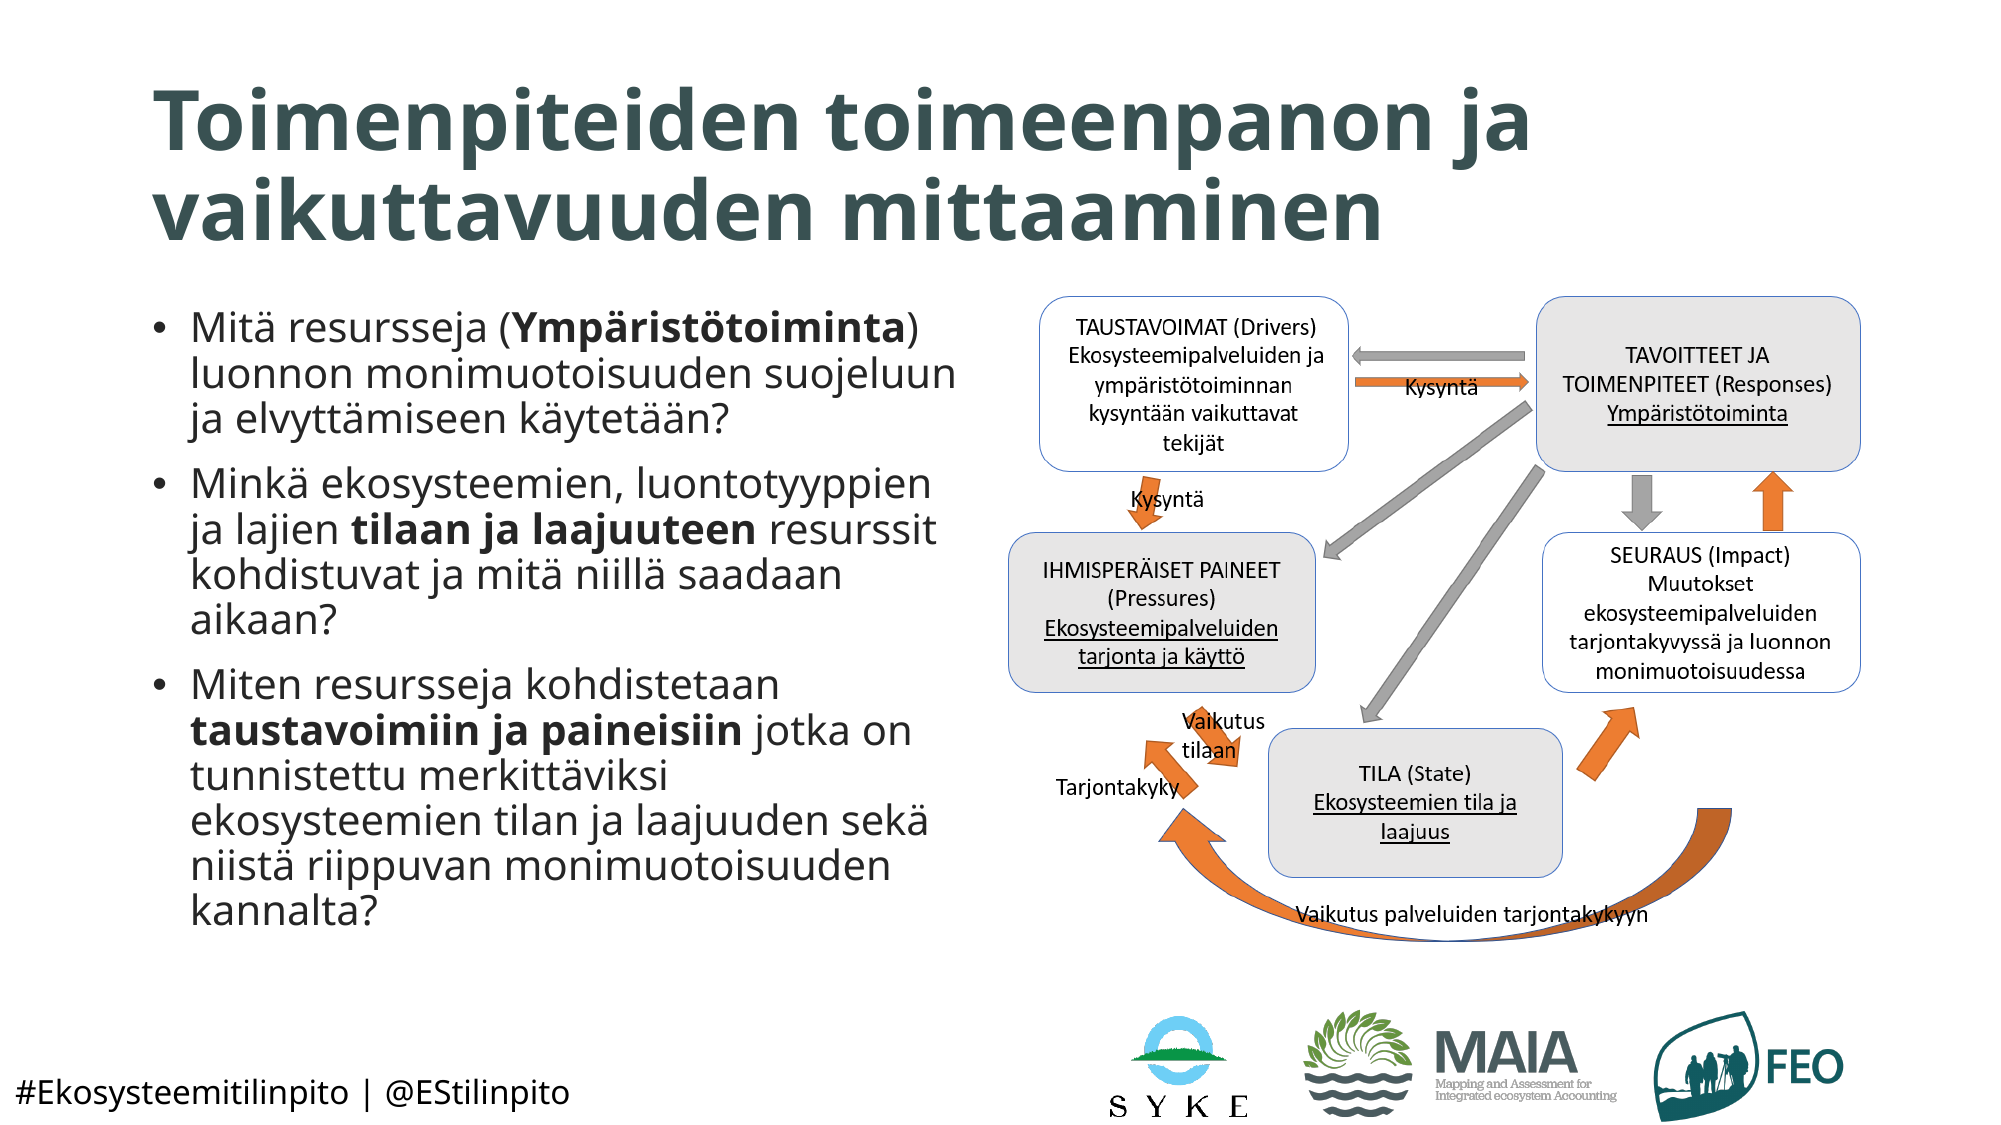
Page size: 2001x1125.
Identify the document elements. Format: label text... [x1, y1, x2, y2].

list Mitä resursseja (Ympäristötoiminta) luonnon monimuotoisuuden suojeluun ja elvyttämiseen käytetään? Minkä ekosysteemien, luontotyyppien ja lajien tilaan ja laajuuteen resurssit kohdistuvat ja mitä niillä saadaan aikaan? Miten resursseja kohdistetaan taustavoimiin ja paineisiin jotka on tunnistettu merkittäviksi ekosysteemien tilan ja laajuuden sekä niistä riippuvan monimuotoisuuden kannalta? [137, 299, 988, 1014]
picture [1635, 1001, 1861, 1125]
picture [972, 273, 1925, 960]
title Toimenpiteiden toimeenpanon ja vaikuttavuuden mittaaminen [137, 59, 1863, 278]
picture [1110, 1016, 1247, 1117]
text_box #Ekosysteemitilinpito | @EStilinpito [0, 1064, 1007, 1120]
picture [1303, 1009, 1617, 1125]
